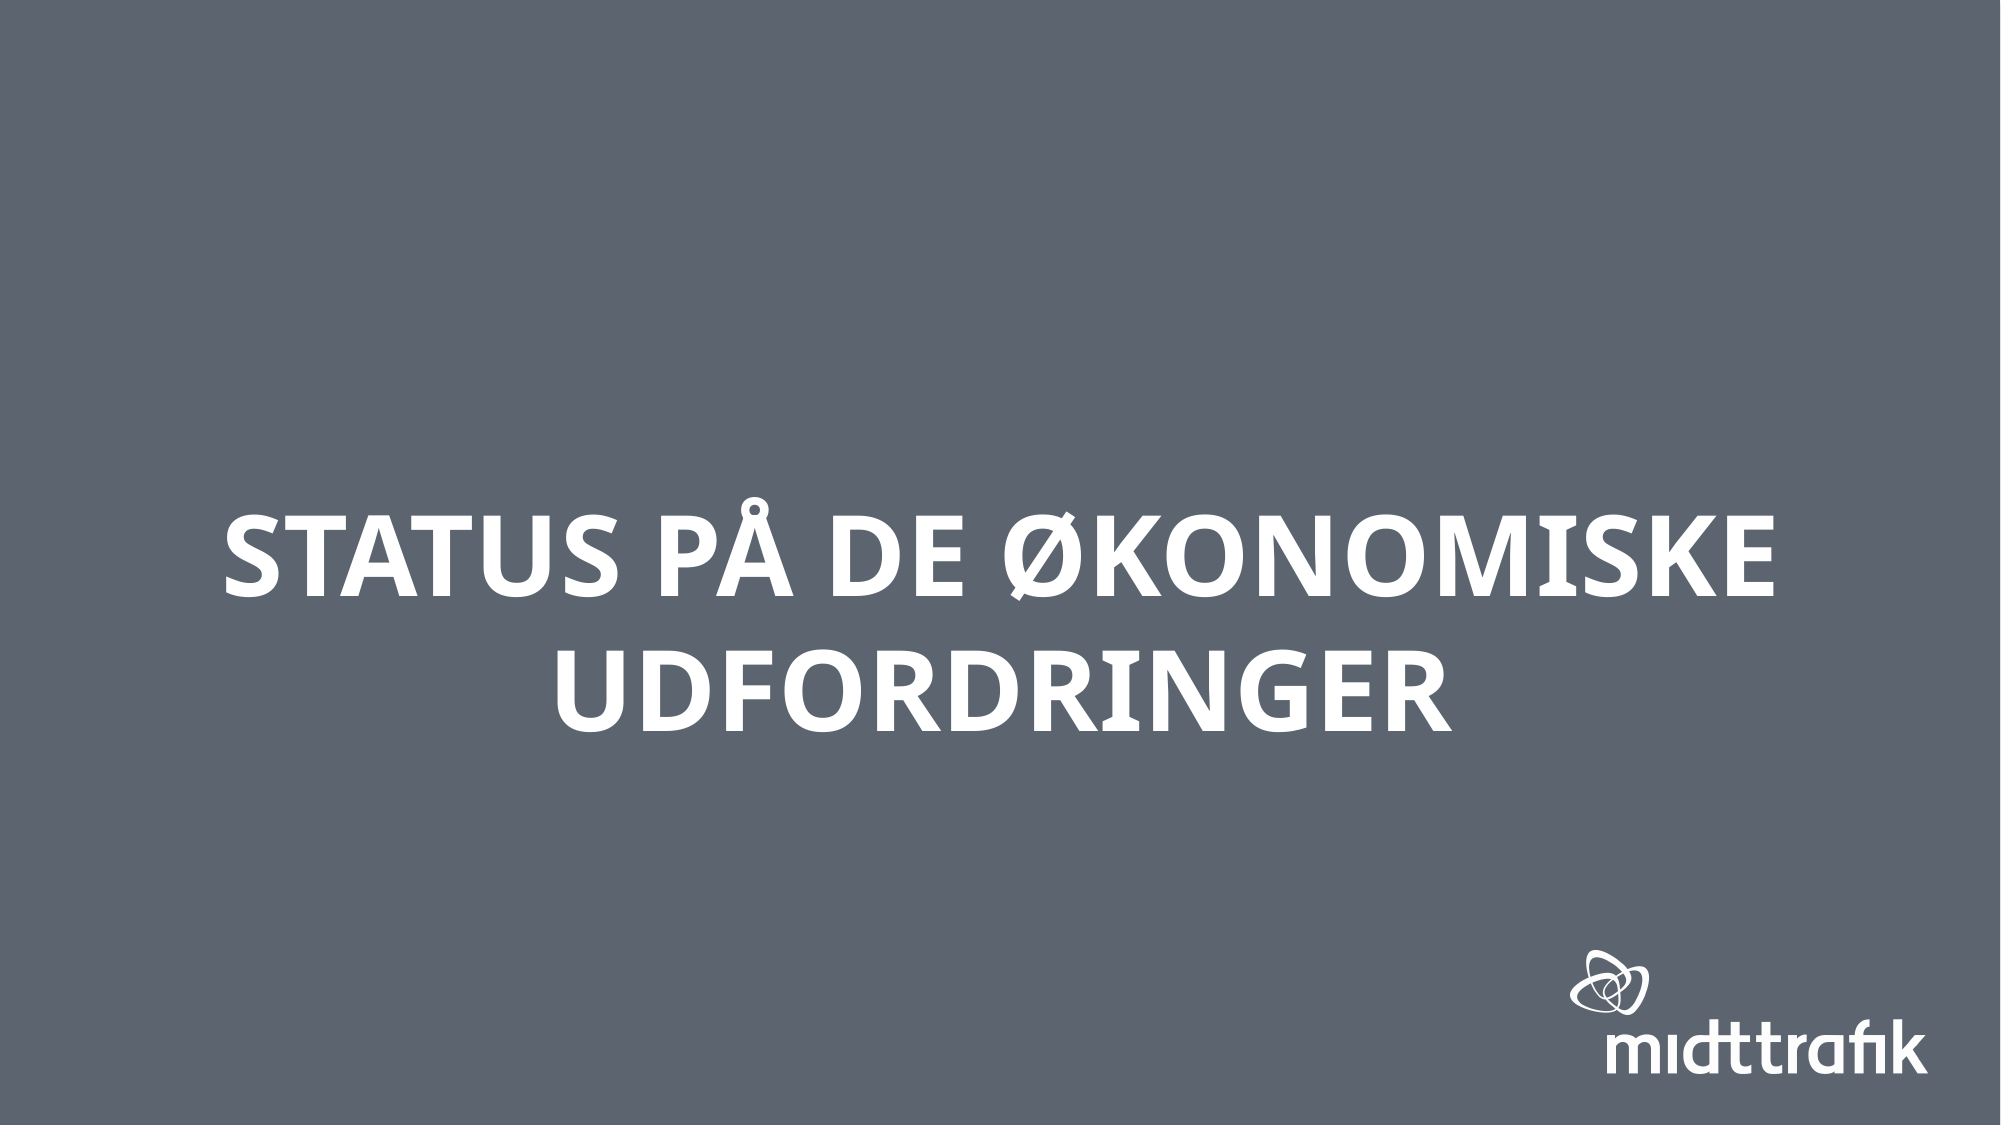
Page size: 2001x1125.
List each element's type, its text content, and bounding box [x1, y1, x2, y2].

picture [1570, 950, 1928, 1074]
title Status på de økonomiske udfordringer [153, 370, 1849, 754]
